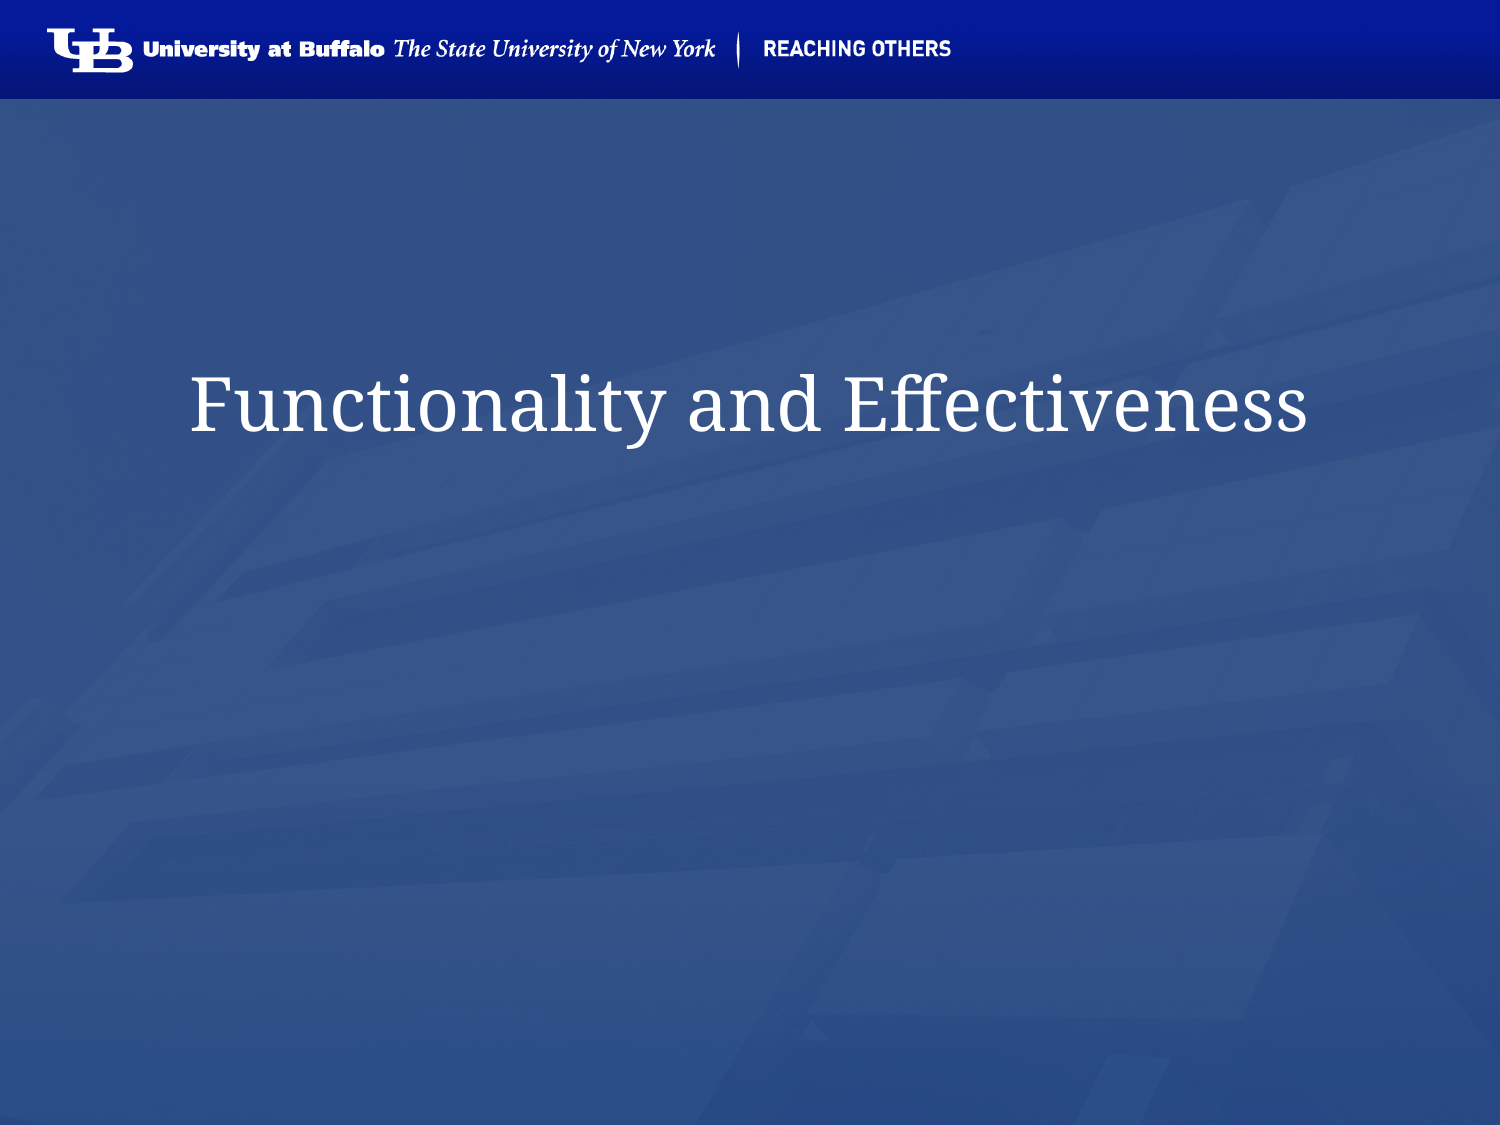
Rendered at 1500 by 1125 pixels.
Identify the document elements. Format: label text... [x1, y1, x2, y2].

title Functionality and Effectiveness [112, 349, 1388, 591]
picture [0, 0, 1500, 99]
